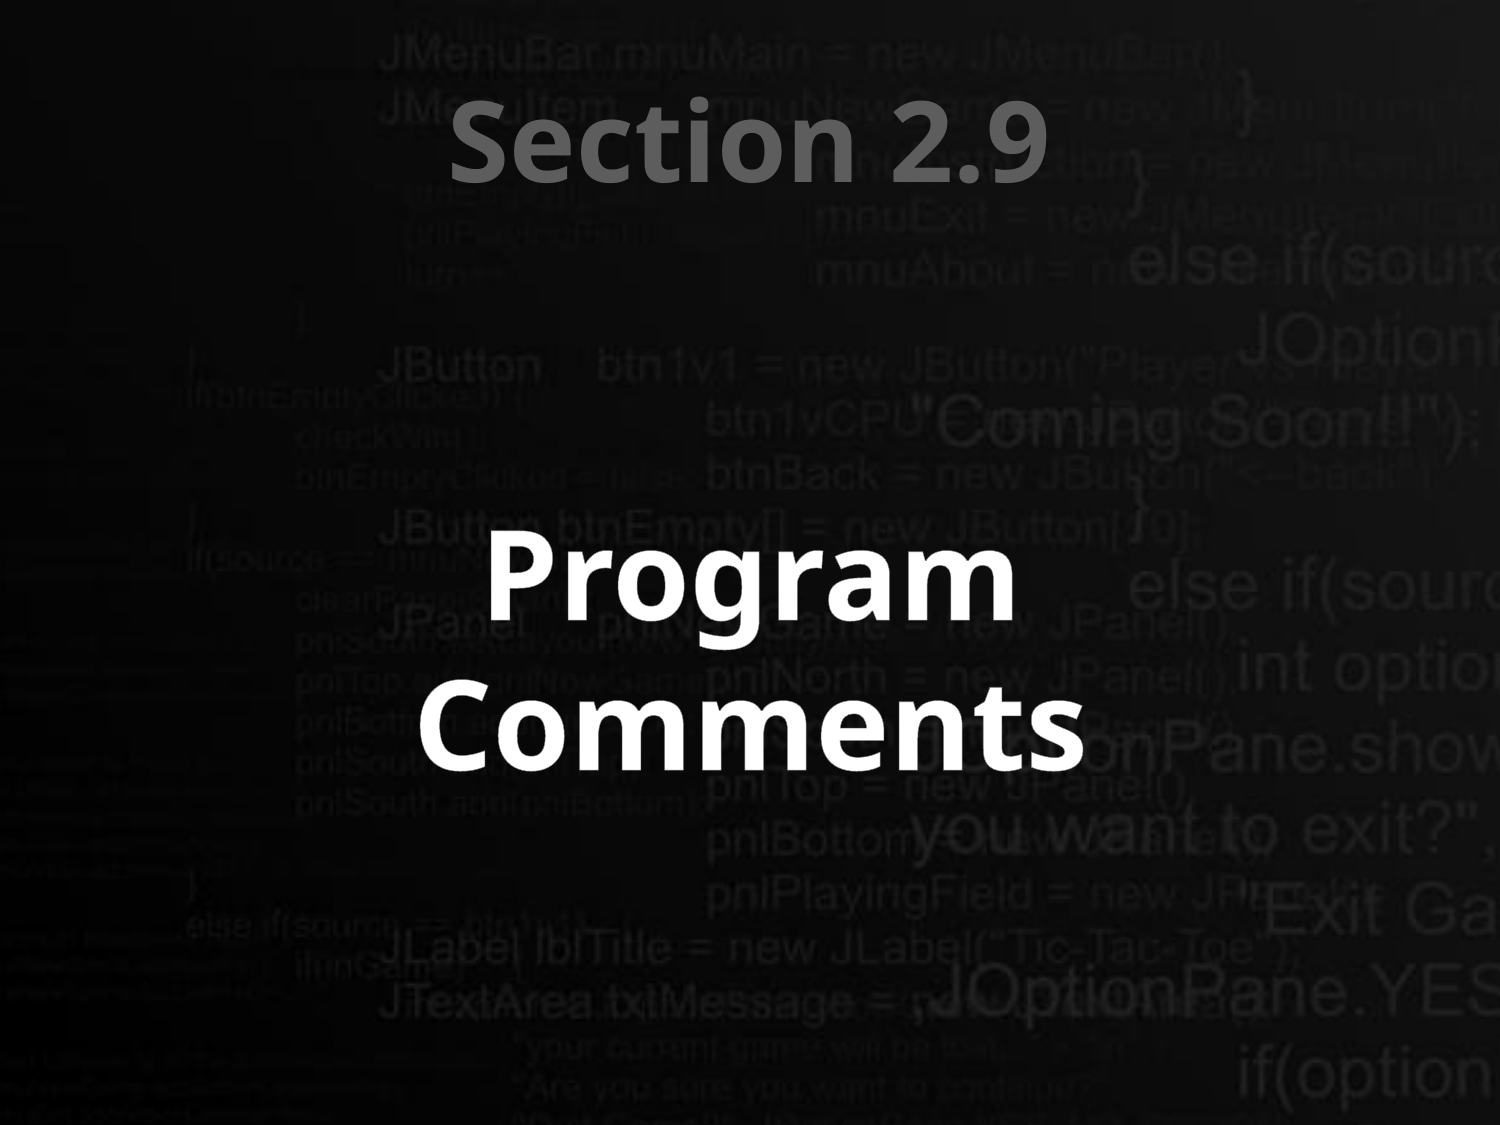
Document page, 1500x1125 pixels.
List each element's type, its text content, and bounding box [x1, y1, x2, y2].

picture [0, 0, 1500, 1125]
text_box Comments [62, 637, 1439, 803]
text_box Section 2.9 [60, 62, 1438, 213]
text_box Program [207, 487, 1295, 637]
